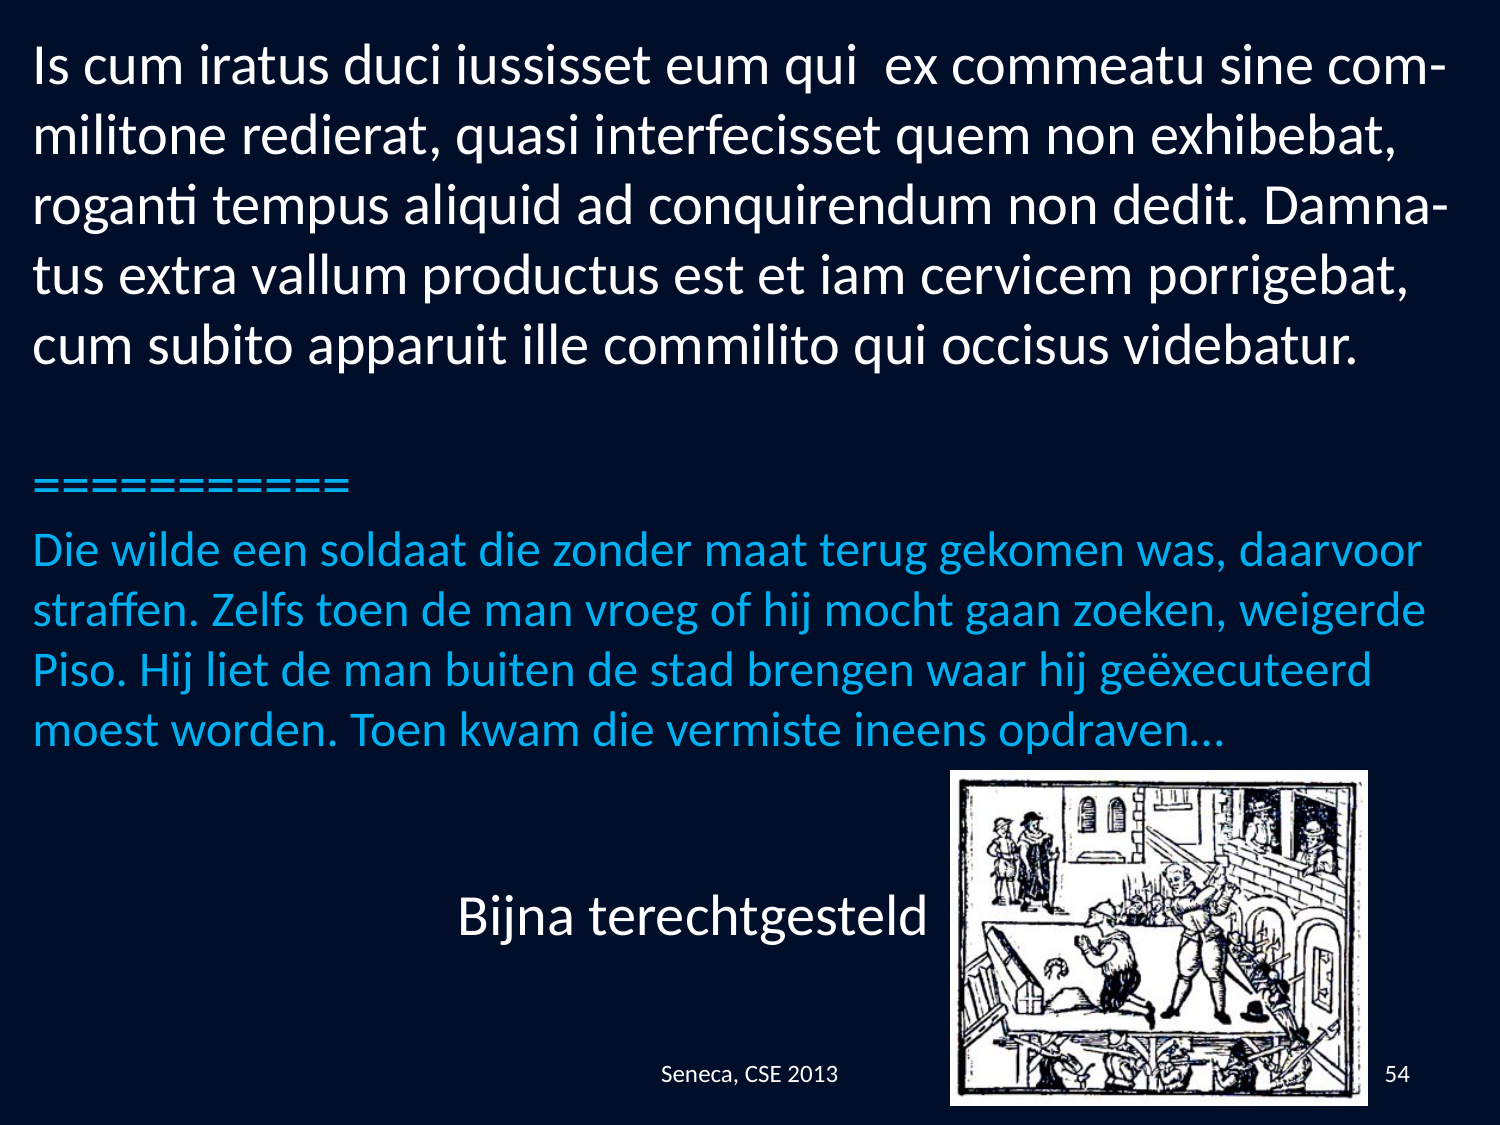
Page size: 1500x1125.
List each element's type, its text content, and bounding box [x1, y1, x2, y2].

text_box Bijna terechtgesteld [442, 869, 945, 955]
footer Seneca, CSE 2013 [512, 1042, 945, 1103]
text_box Is cum iratus duci iussisset eum qui ex commeatu sine com-militone redierat, quasi interfecisset quem non exhibebat, roganti tempus aliquid ad conquirendum non dedit. Damna-tus extra vallum productus est et iam cervicem porrigebat, cum subito apparuit ille commilito qui occisus videbatur. =========== Die wilde een soldaat die zonder maat terug gekomen was, daarvoor straffen. Zelfs toen de man vroeg of hij mocht gaan zoeken, weigerde Piso. Hij liet de man buiten de stad brengen waar hij geëxecuteerd moest worden. Toen kwam die vermiste ineens opdraven… [17, 19, 1471, 764]
picture [950, 769, 1368, 1107]
slide_number 54 [1372, 1042, 1425, 1103]
